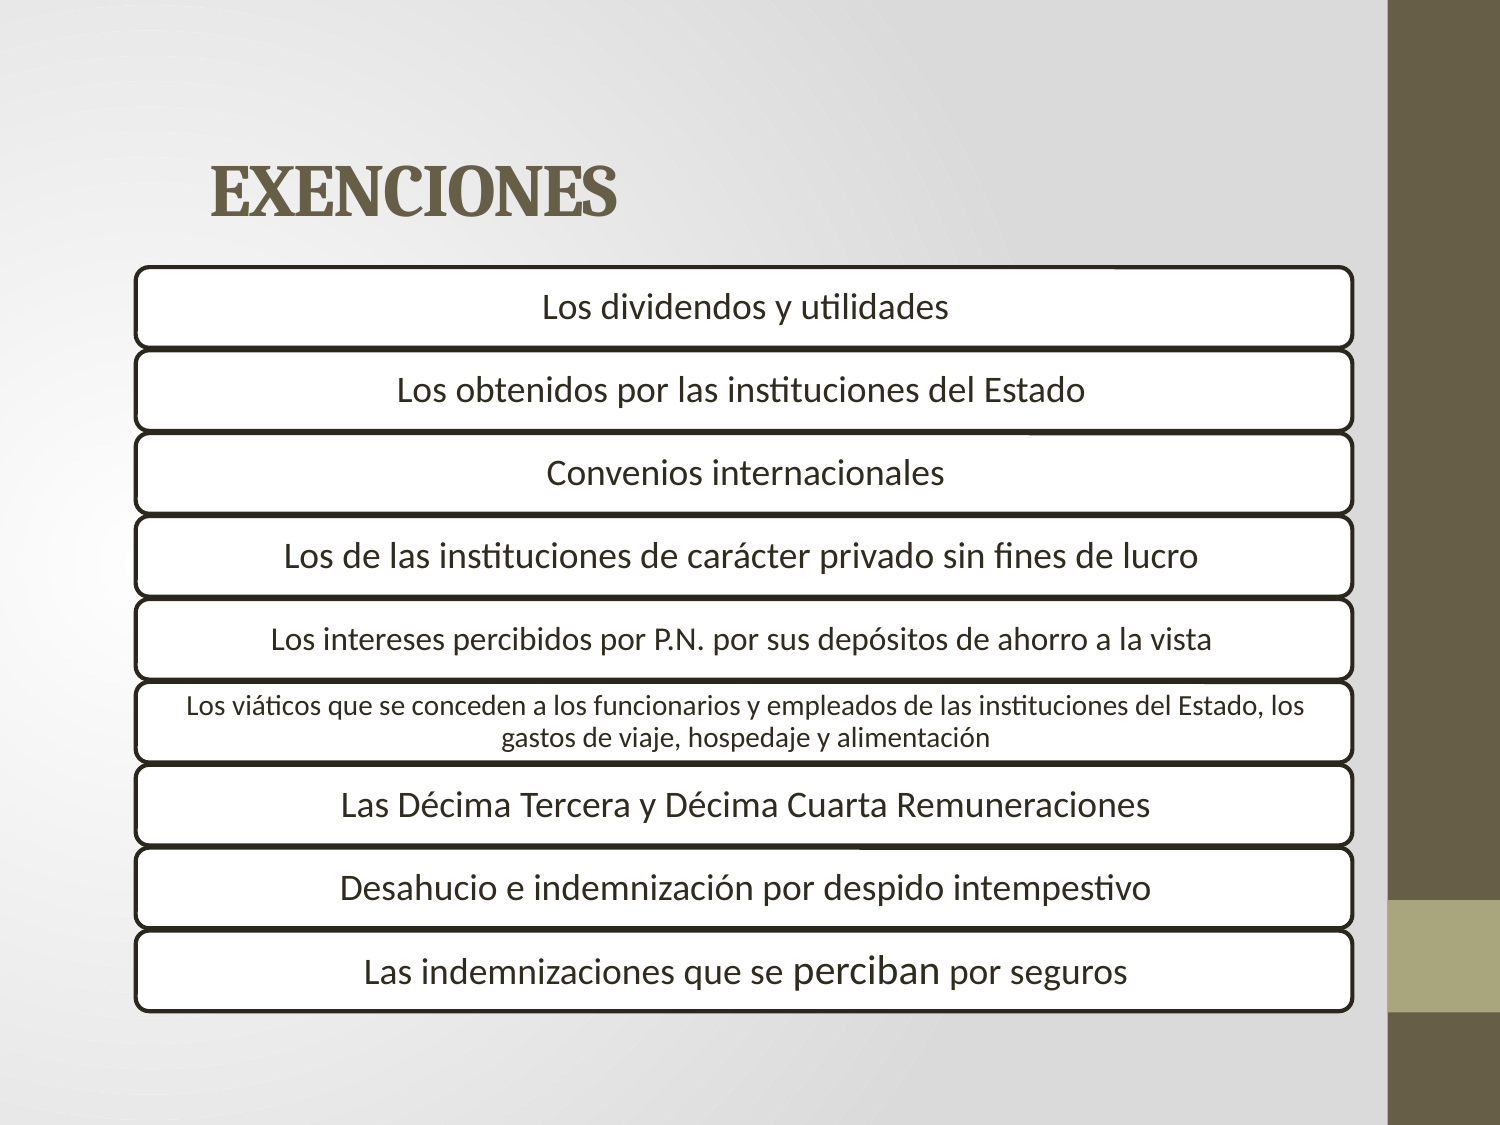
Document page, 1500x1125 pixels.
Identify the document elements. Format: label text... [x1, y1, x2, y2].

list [135, 266, 1353, 1012]
title EXENCIONES [194, 113, 1338, 259]
